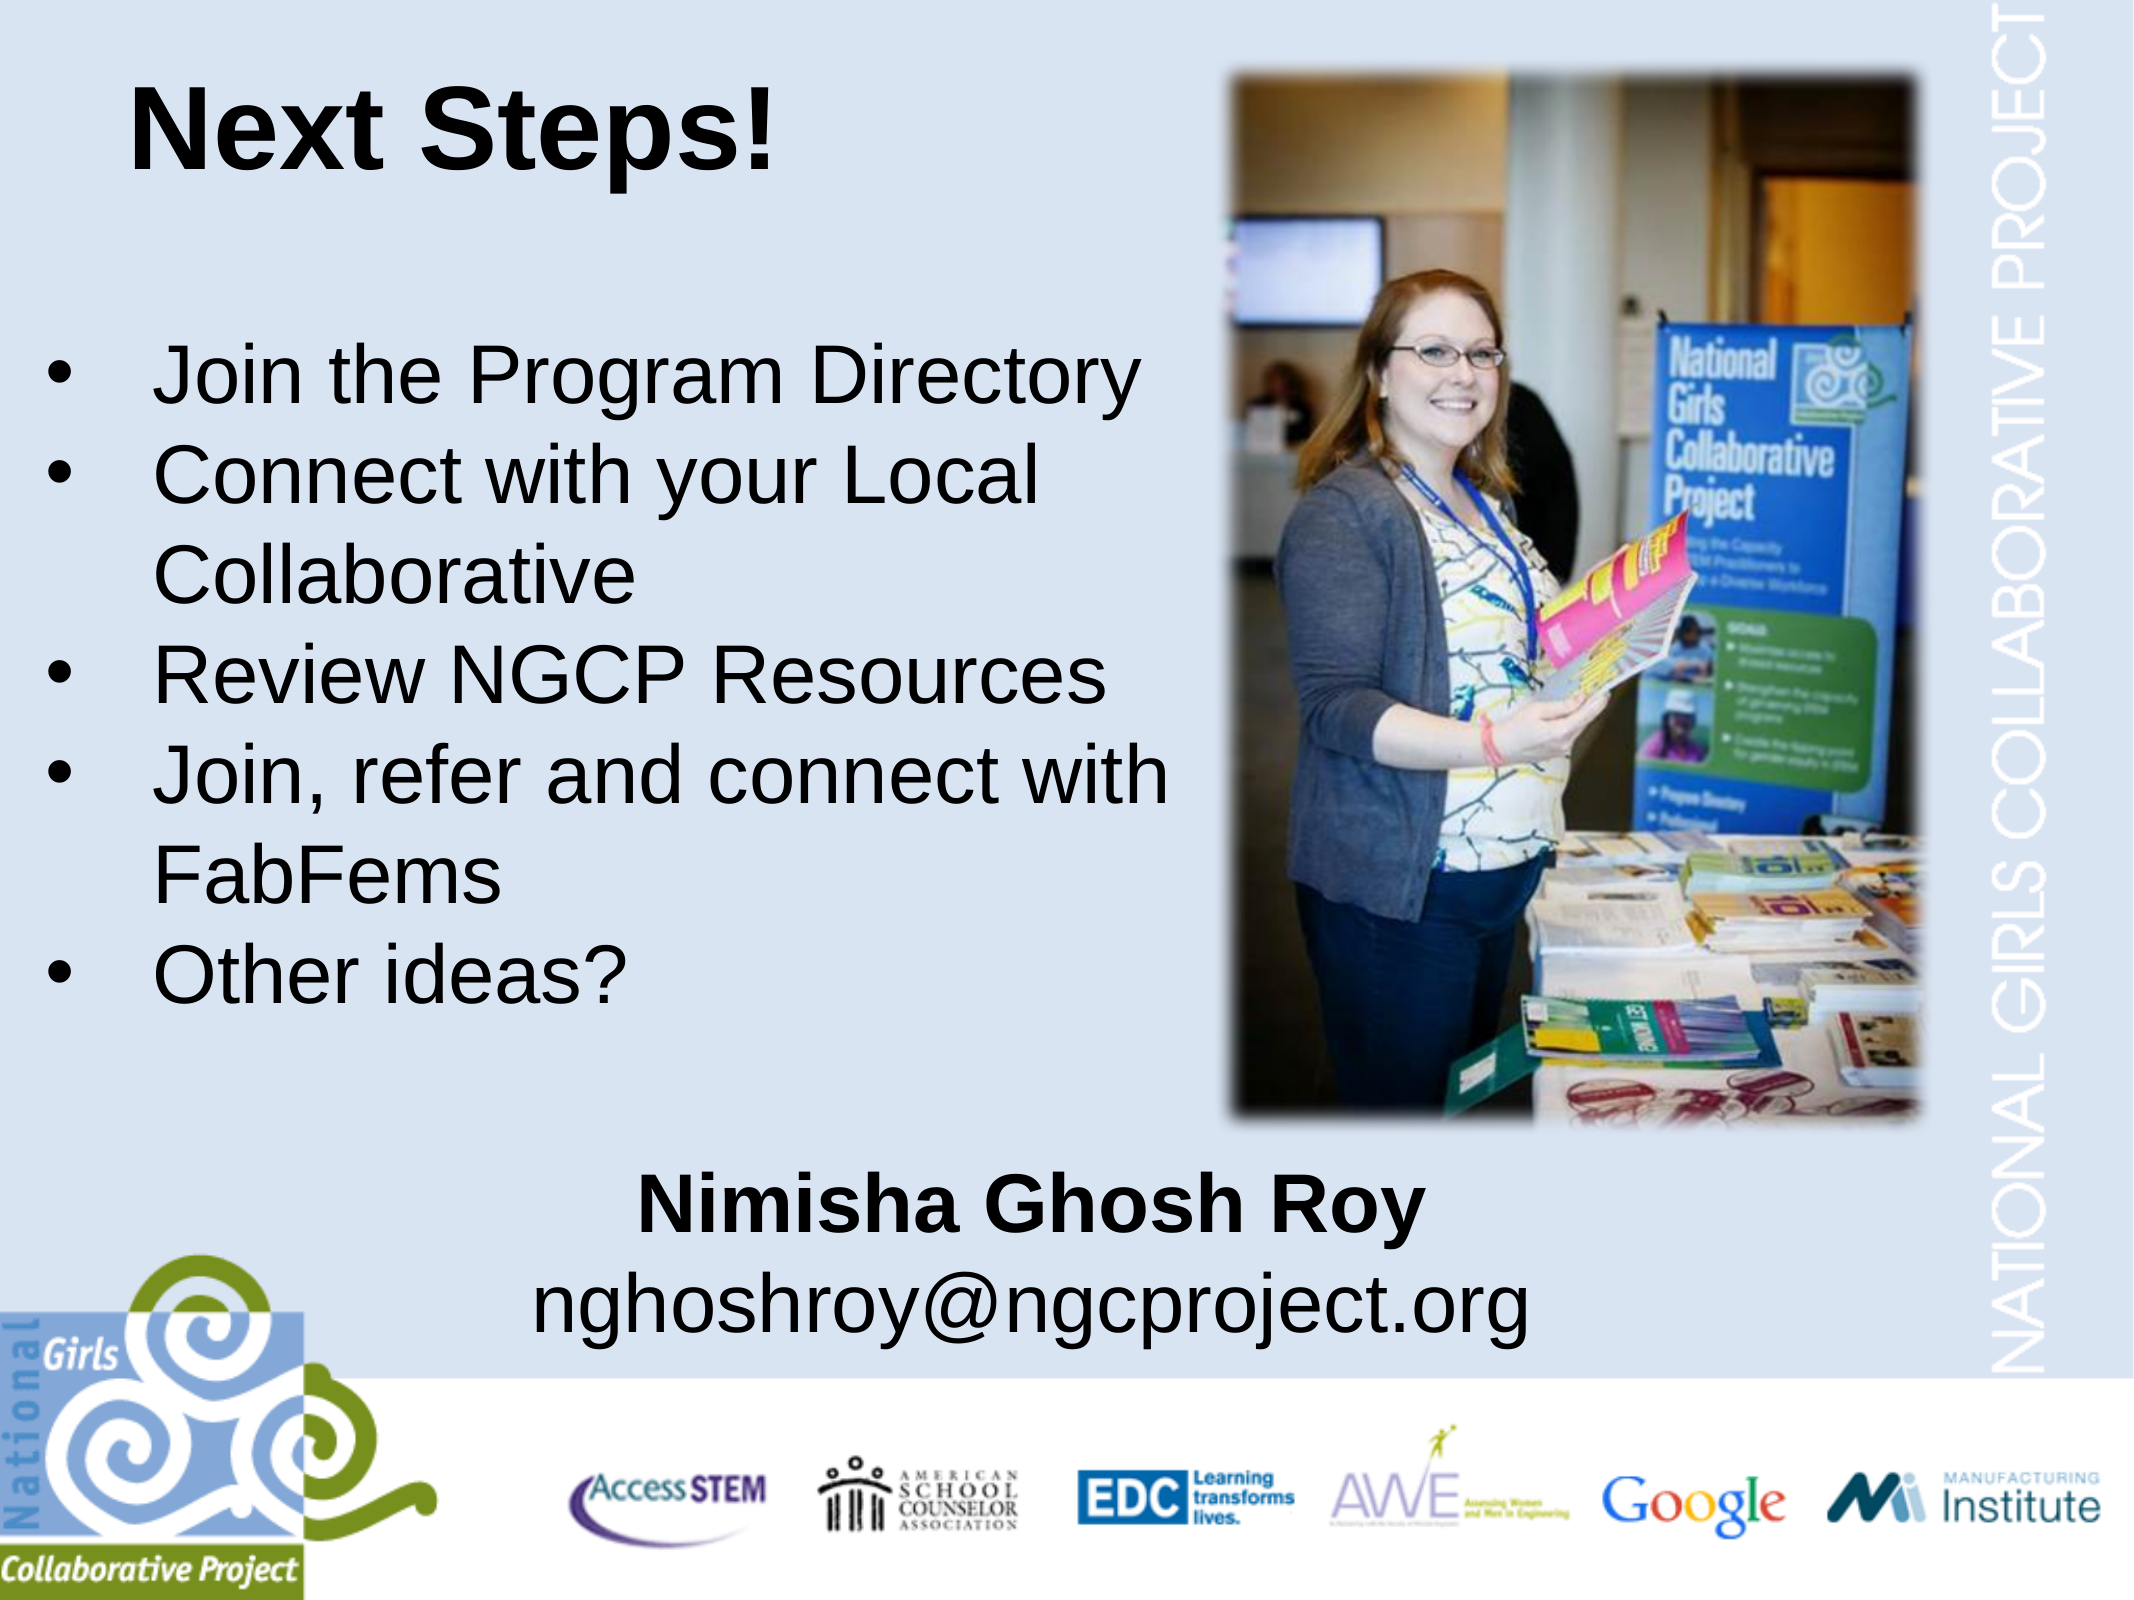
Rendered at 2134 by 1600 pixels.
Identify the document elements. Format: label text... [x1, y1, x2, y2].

text_box Nimisha Ghosh Roy nghoshroy@ngcproject.org [71, 1135, 1992, 1364]
text_box Join the Program Directory Connect with your Local Collaborative Review NGCP Resources Join, refer and connect with FabFems Other ideas? [24, 309, 1209, 1031]
picture [0, 0, 2134, 1600]
title Next Steps! [106, 24, 2027, 220]
